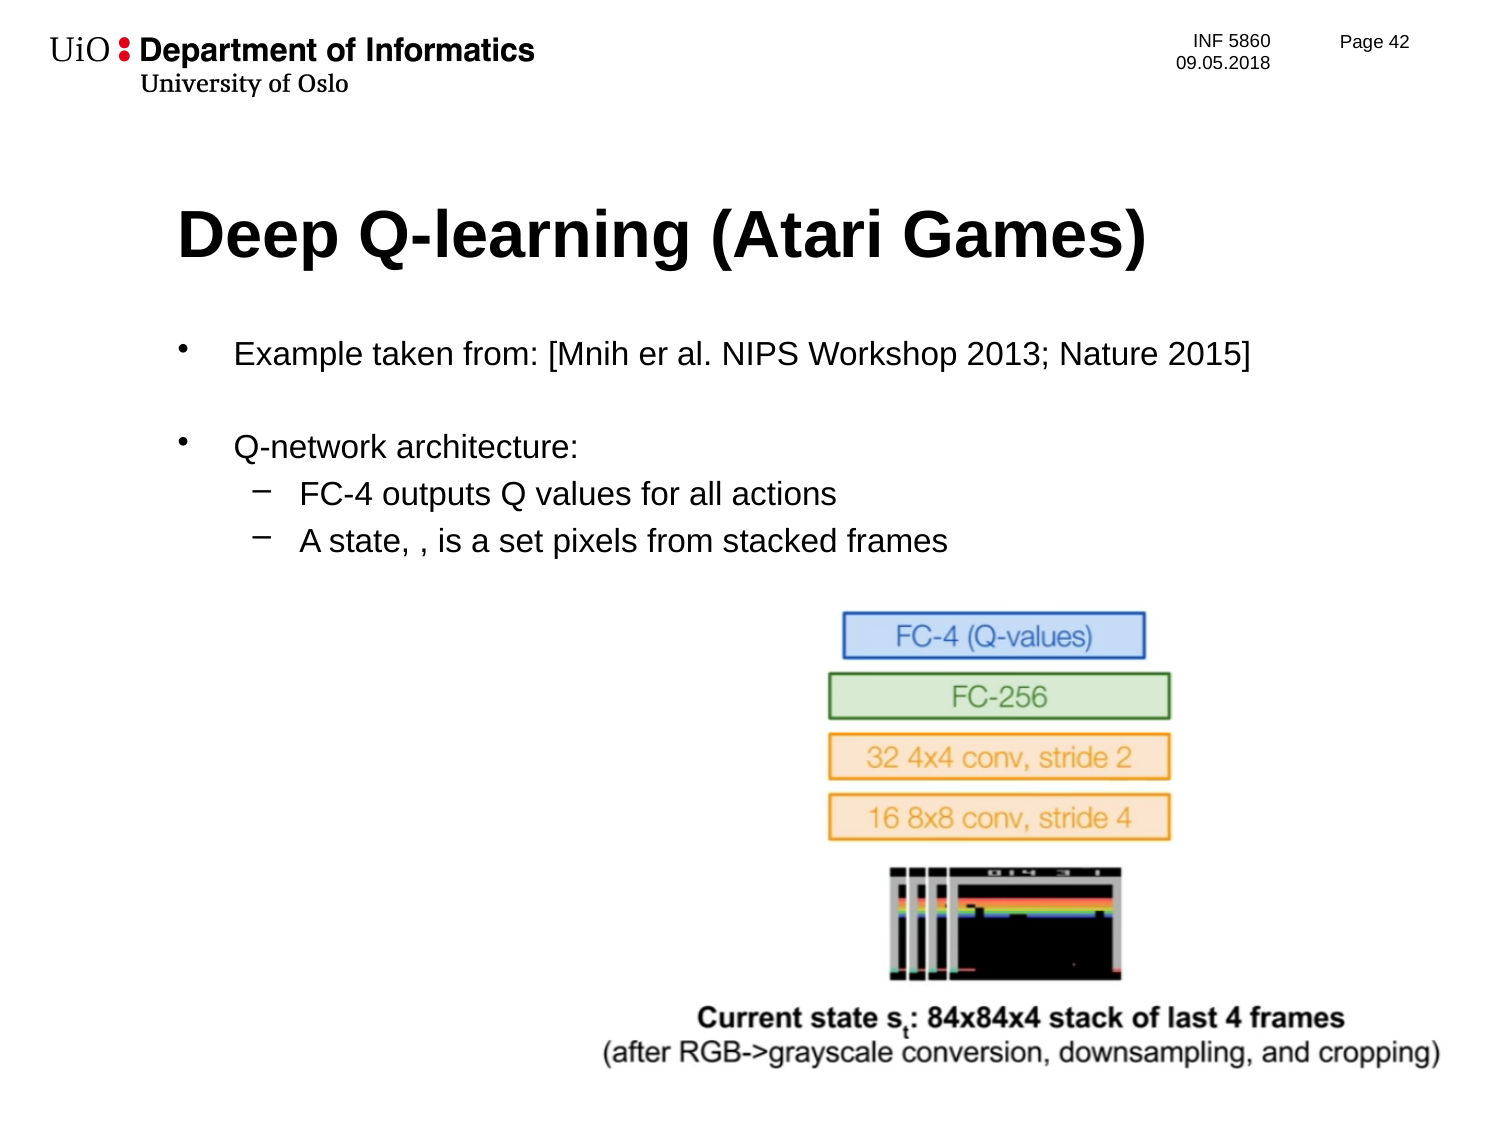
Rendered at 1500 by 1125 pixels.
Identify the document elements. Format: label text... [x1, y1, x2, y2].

title Deep Q-learning (Atari Games) [162, 137, 1425, 325]
picture [50, 37, 534, 97]
slide_number Page 43 [1317, 21, 1426, 98]
picture [588, 562, 1454, 1085]
